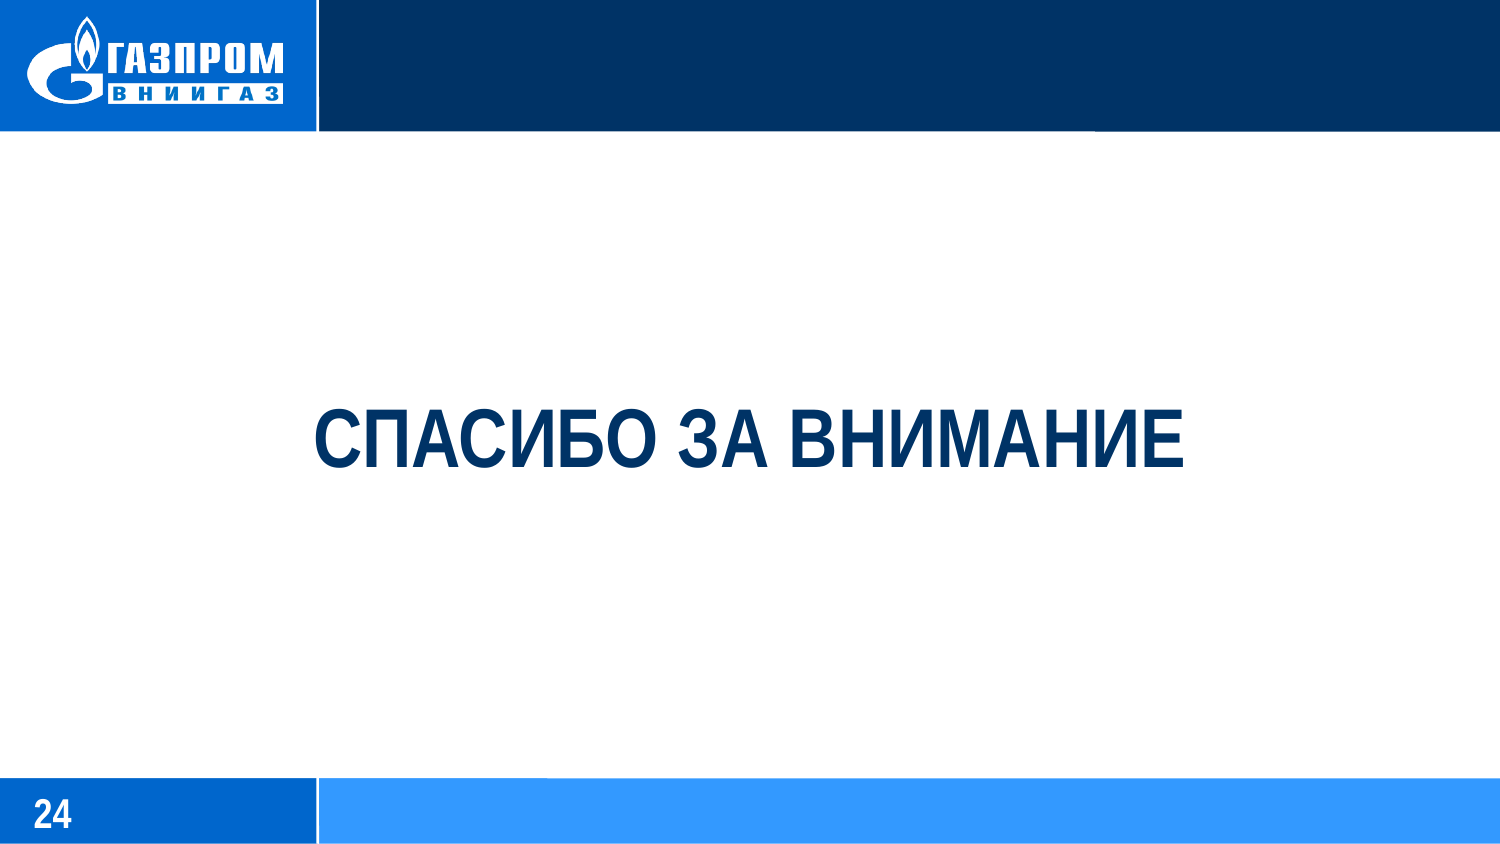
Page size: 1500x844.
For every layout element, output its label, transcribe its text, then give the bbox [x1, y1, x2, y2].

list СПАСИБО ЗА ВНИМАНИЕ [0, 340, 1500, 529]
picture [27, 16, 283, 104]
slide_number 24 [33, 782, 278, 842]
